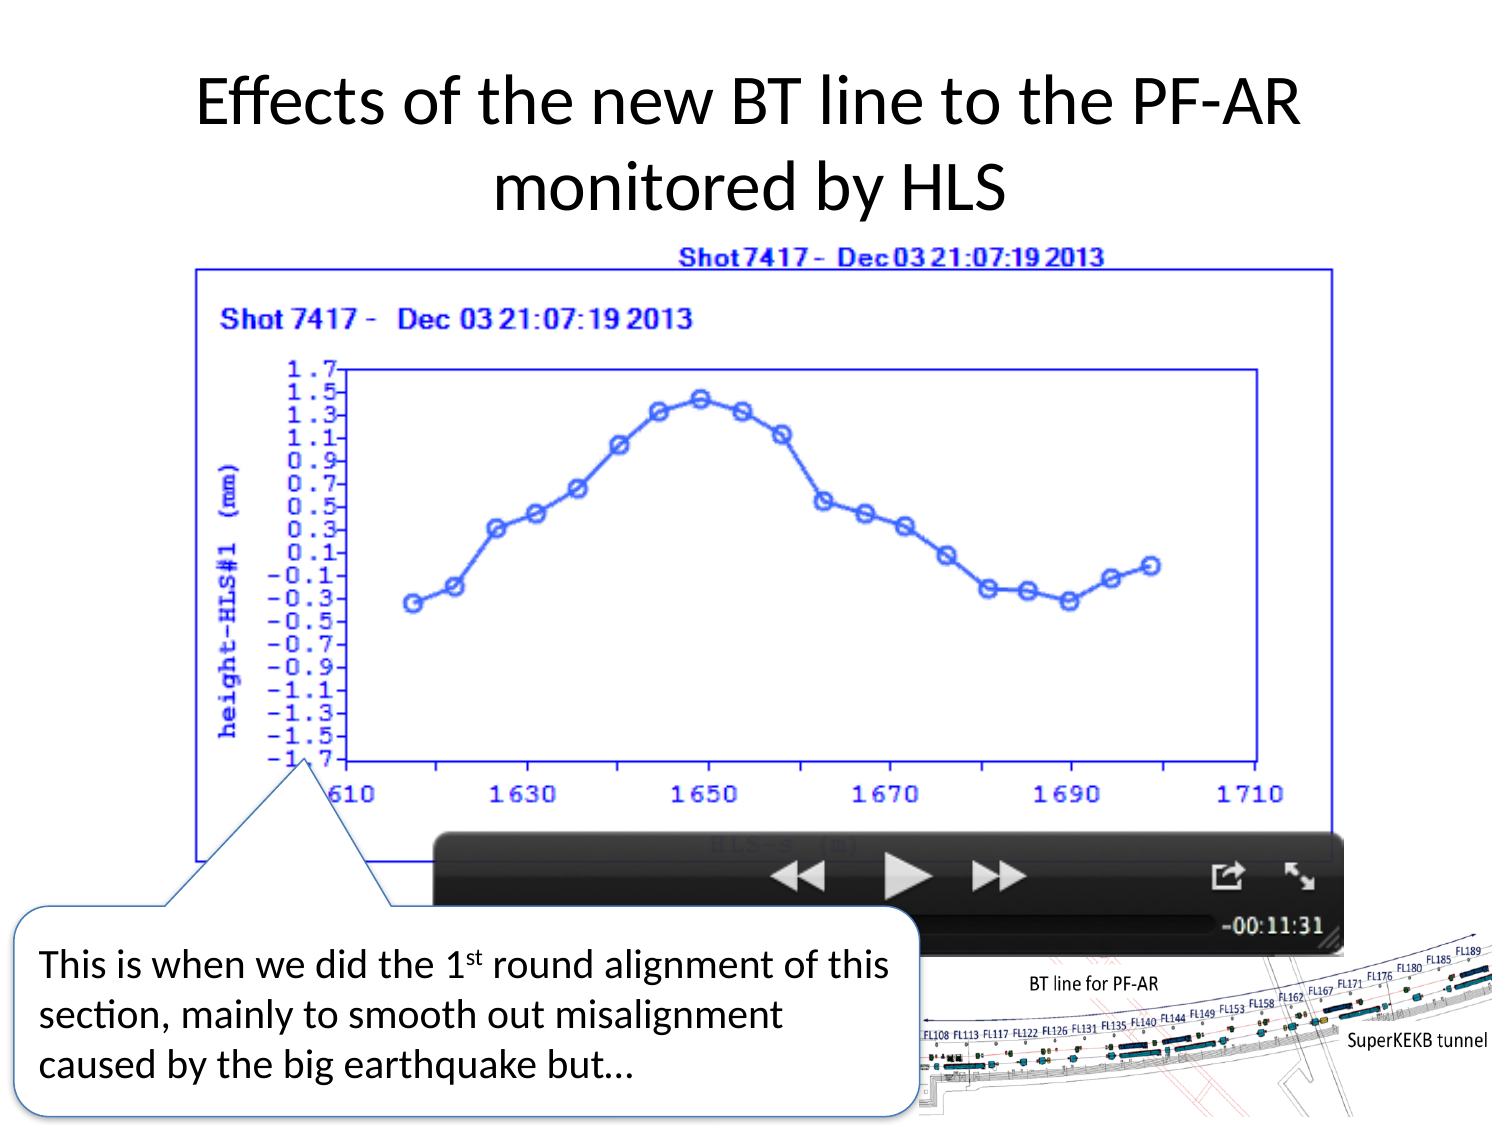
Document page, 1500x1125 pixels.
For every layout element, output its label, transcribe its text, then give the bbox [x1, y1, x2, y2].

text_box This is when we did the 1st round alignment of this section, mainly to smooth out misalignment caused by the big earthquake but… [13, 905, 914, 1118]
picture [153, 244, 1492, 1117]
title Effects of the new BT line to the PF-AR monitored by HLS [75, 45, 1425, 233]
